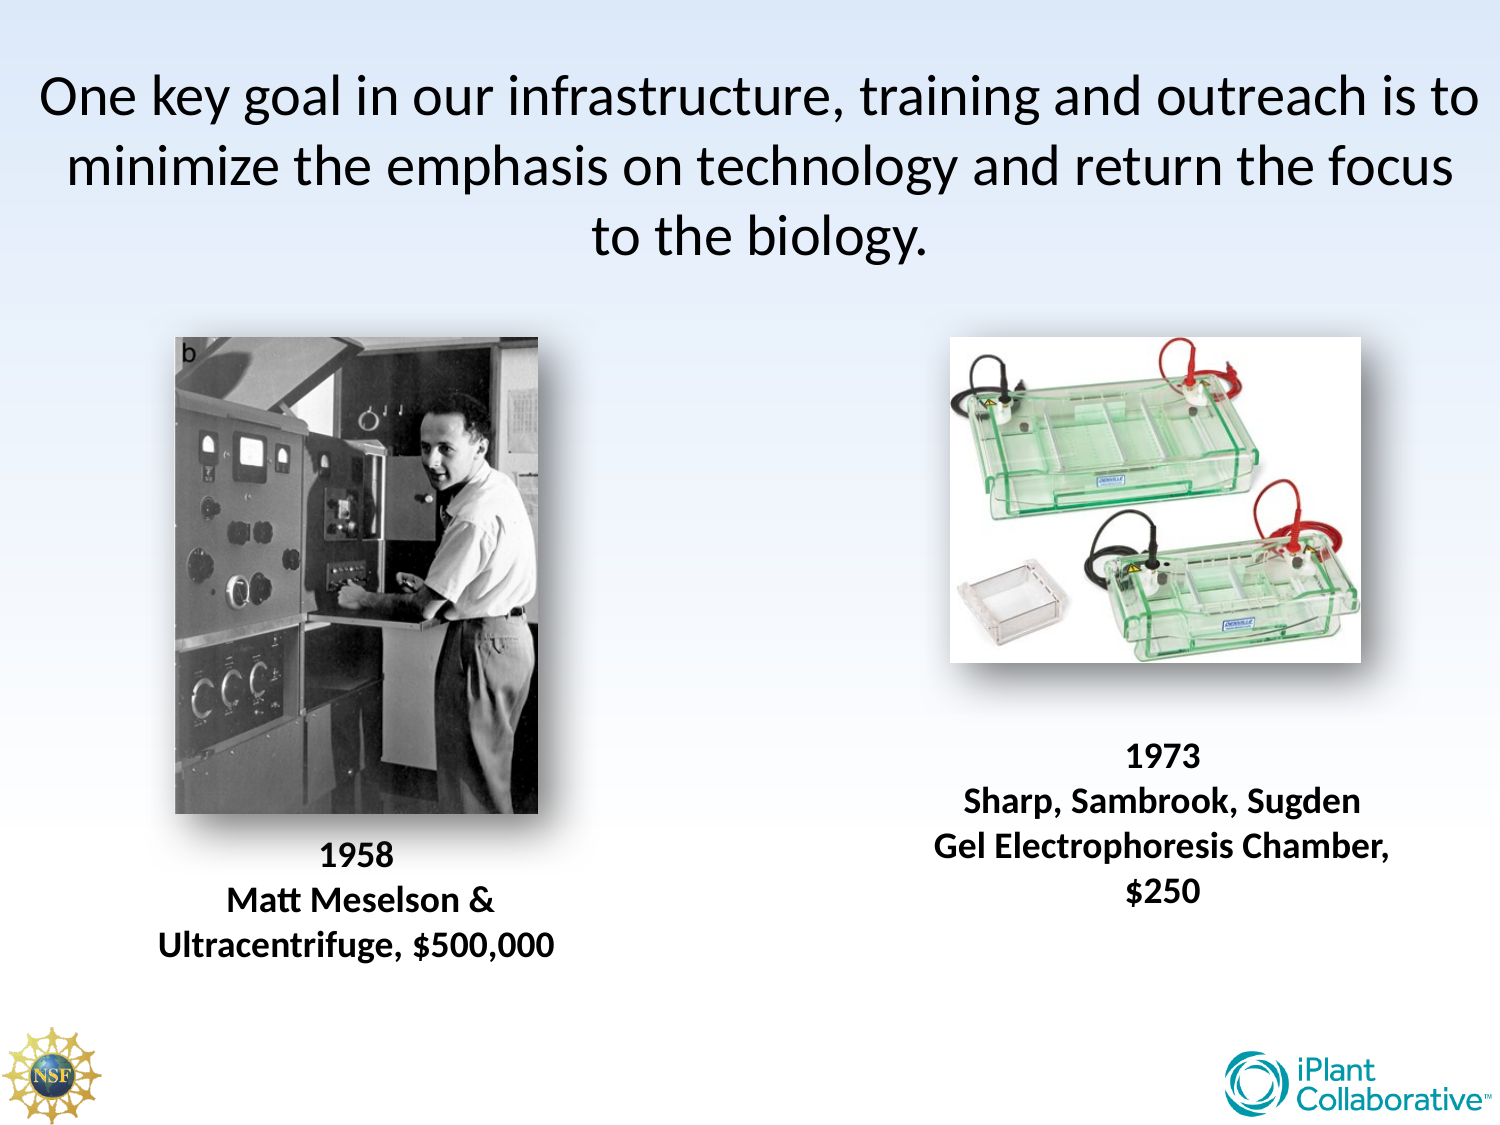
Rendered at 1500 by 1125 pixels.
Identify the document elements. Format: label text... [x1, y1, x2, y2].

picture [1221, 1048, 1494, 1119]
text_box 1973 Sharp, Sambrook, Sugden Gel Electrophoresis Chamber, $250 [912, 723, 1413, 919]
text_box 1958 Matt Meselson & Ultracentrifuge, $500,000 [143, 822, 570, 972]
text_box One key goal in our infrastructure, training and outreach is to minimize the emphasis on technology and return the focus to the biology. [21, 50, 1500, 275]
picture [0, 1023, 106, 1125]
picture [174, 337, 538, 814]
picture [949, 337, 1361, 663]
